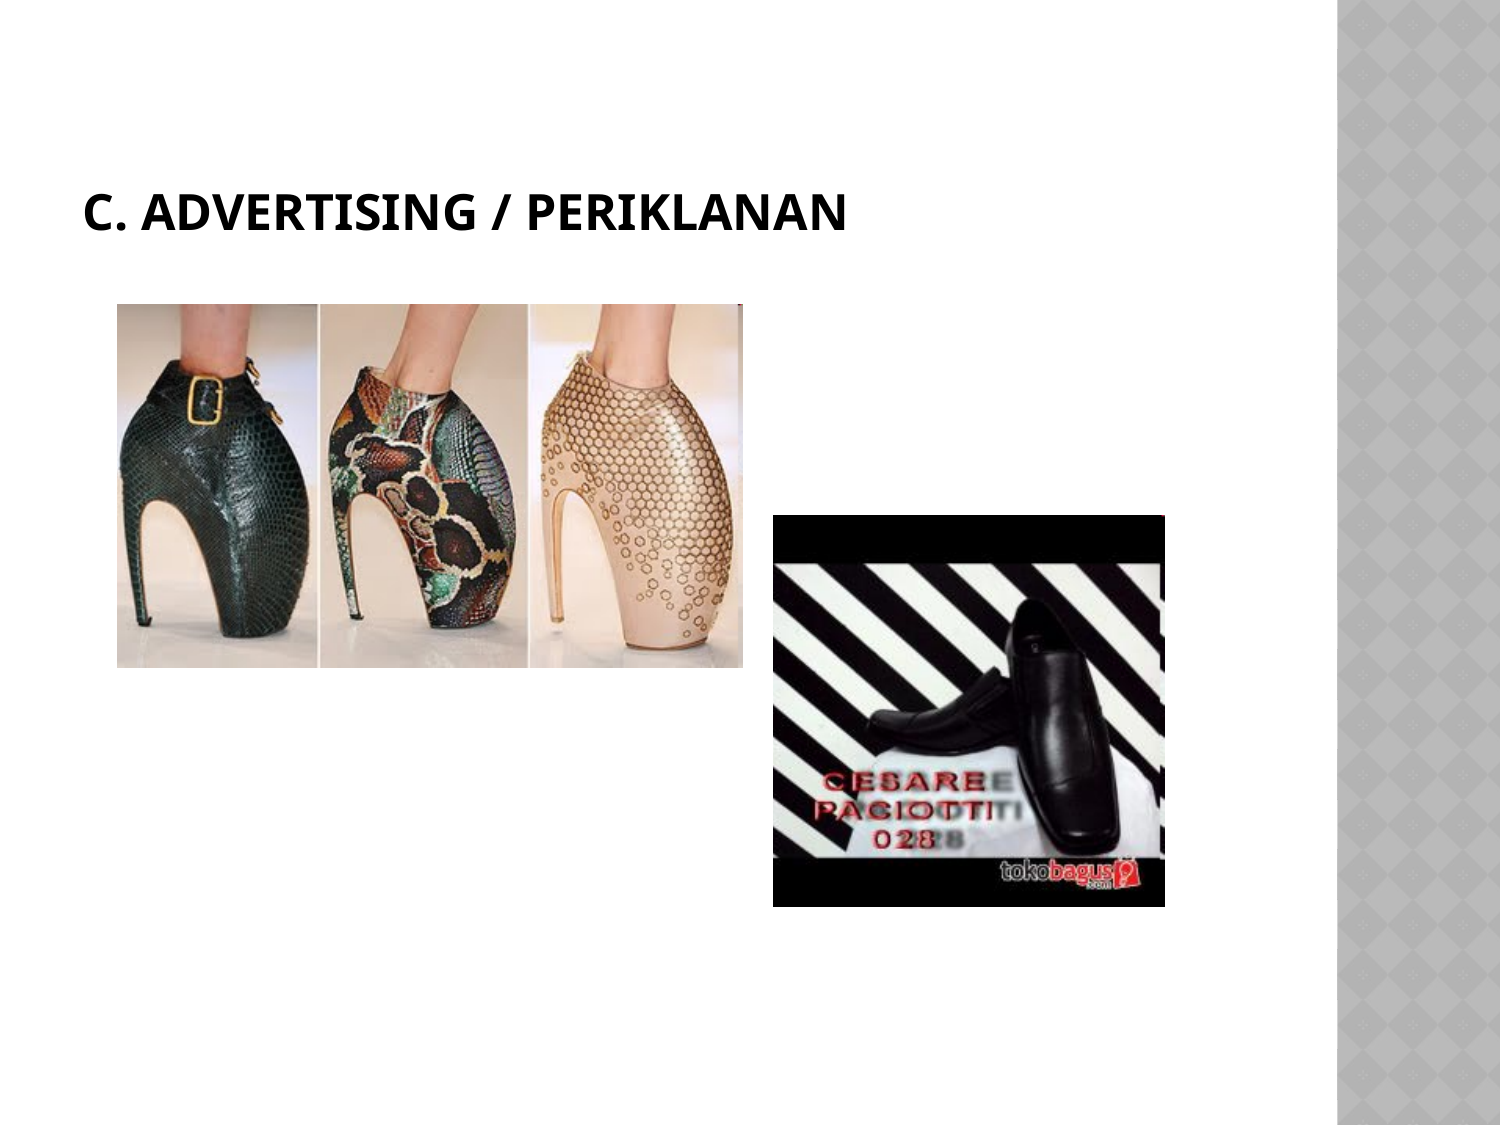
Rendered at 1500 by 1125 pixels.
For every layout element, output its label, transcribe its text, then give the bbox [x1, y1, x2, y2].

picture [773, 515, 1165, 907]
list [116, 304, 743, 668]
title C. ADVERTISING / PERIKLANAN [75, 52, 1263, 240]
